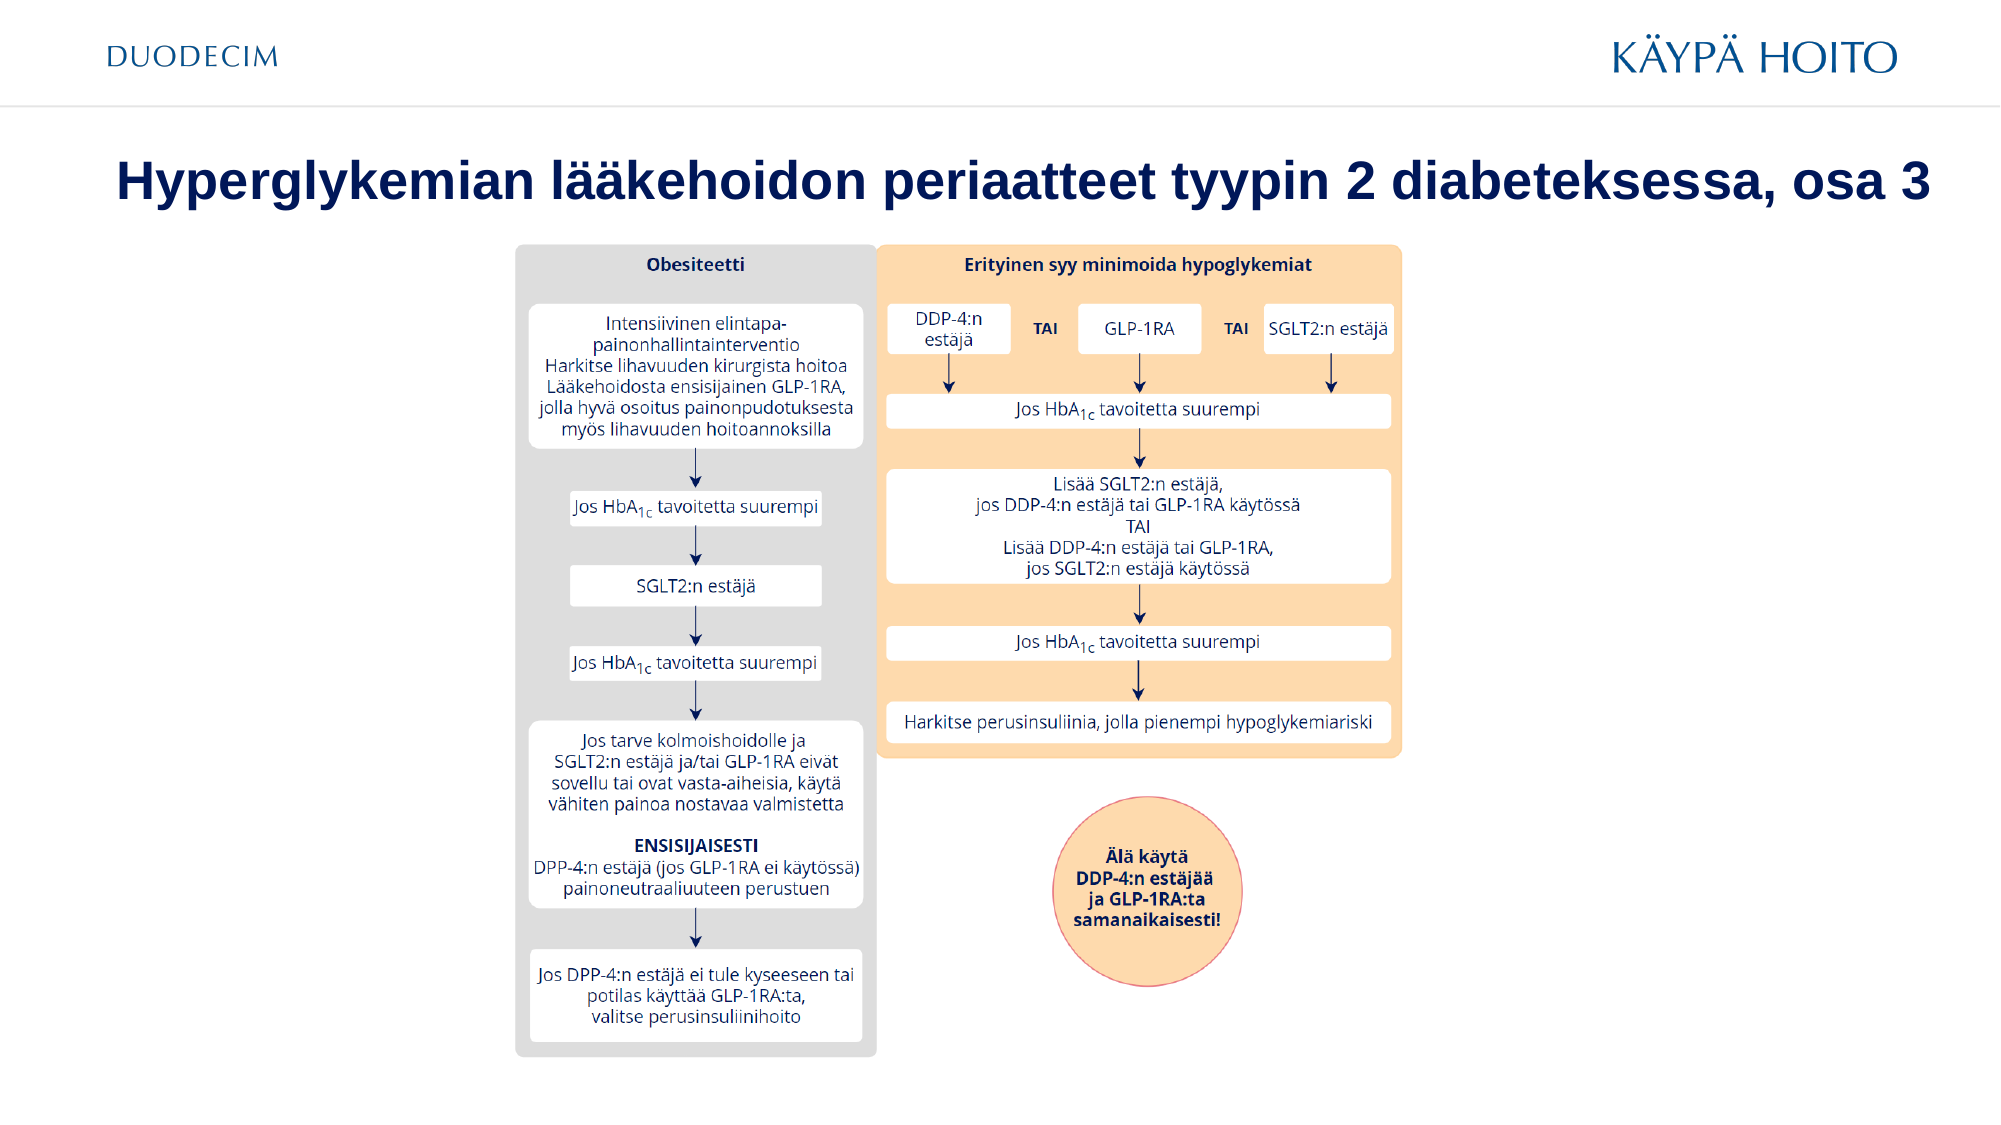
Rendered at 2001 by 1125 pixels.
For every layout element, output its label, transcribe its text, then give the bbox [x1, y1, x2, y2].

title Hyperglykemian lääkehoidon periaatteet tyypin 2 diabeteksessa, osa 3 [101, 140, 1983, 223]
picture [1614, 34, 1897, 73]
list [508, 235, 1409, 1062]
picture [90, 27, 295, 85]
